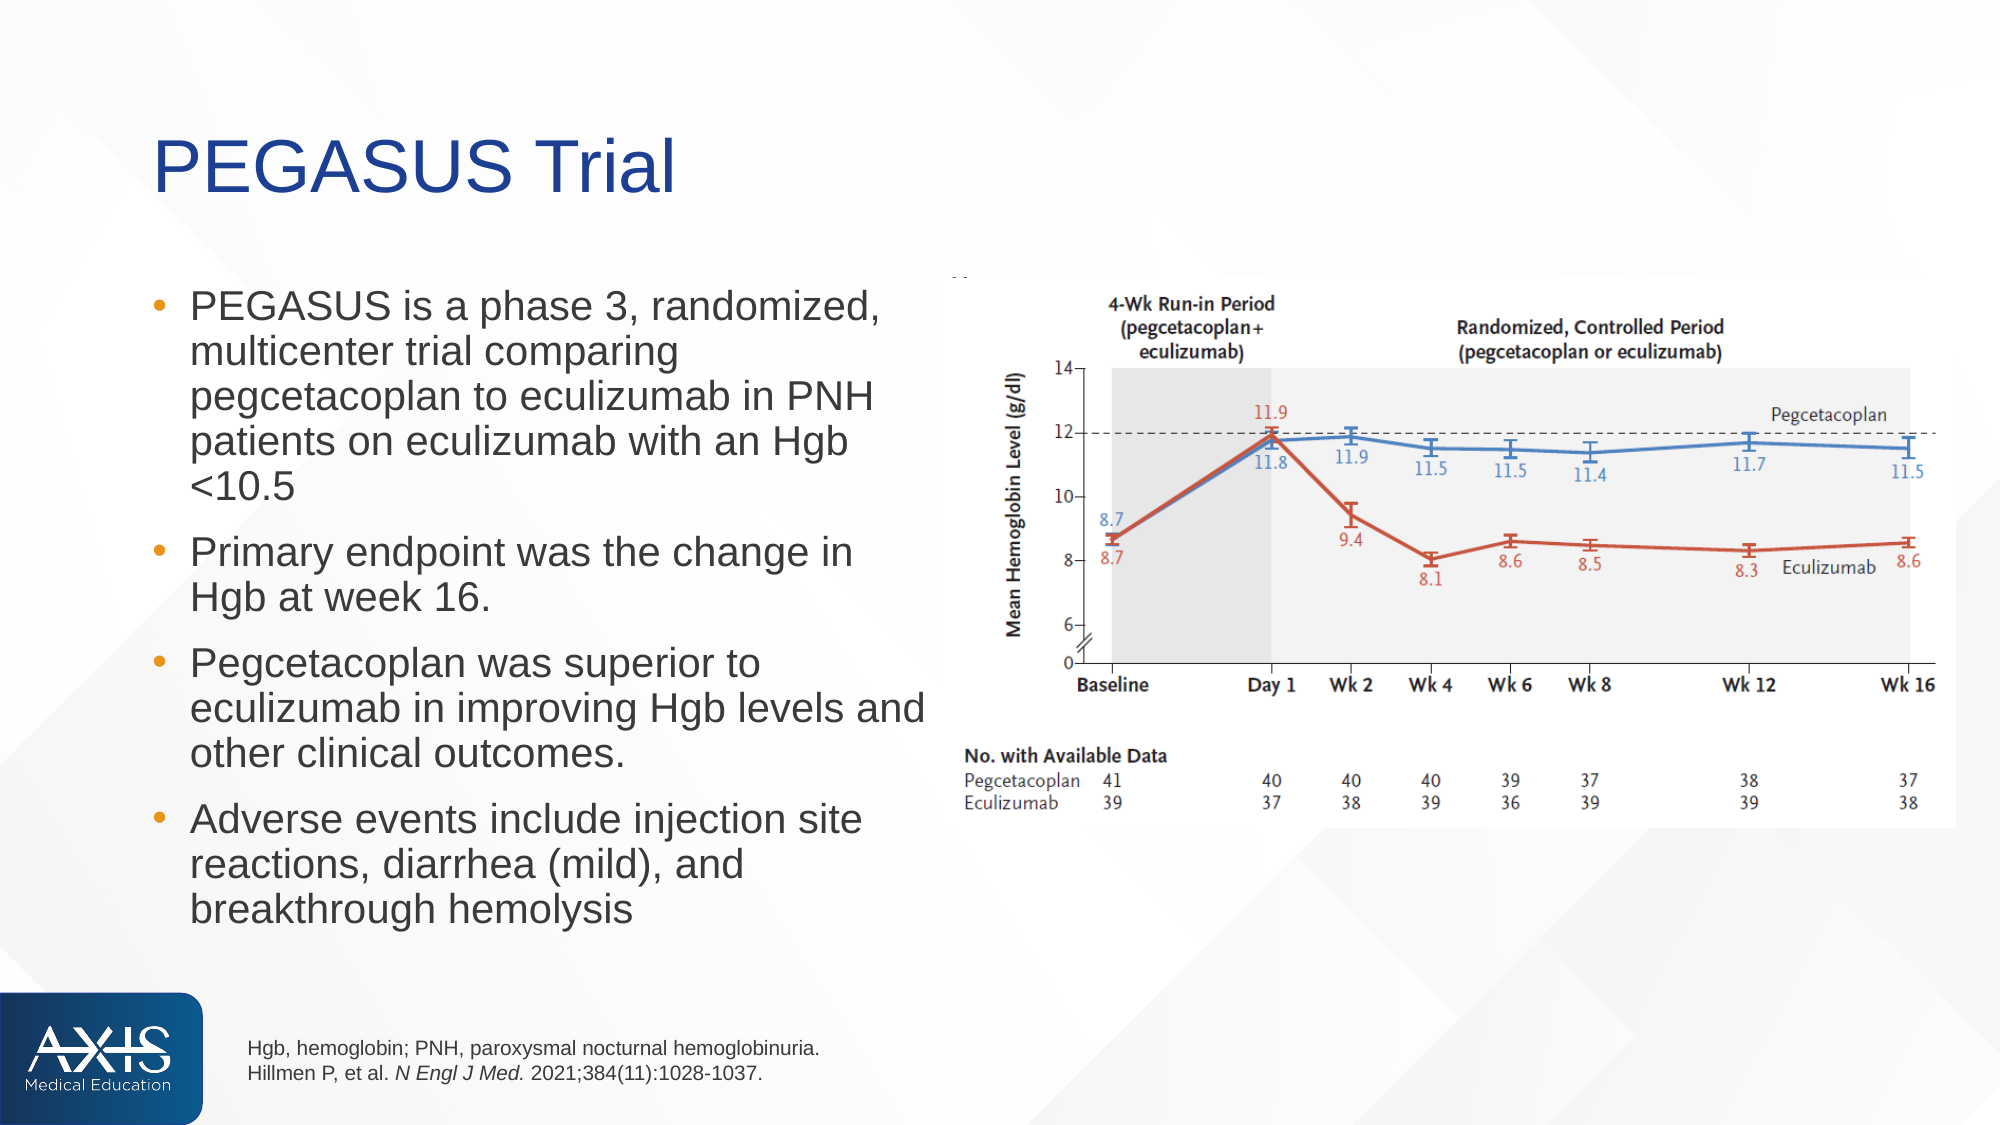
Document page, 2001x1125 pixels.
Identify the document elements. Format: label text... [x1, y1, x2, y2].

title PEGASUS Trial [137, 59, 1863, 277]
list PEGASUS is a phase 3, randomized, multicenter trial comparing pegcetacoplan to eculizumab in PNH patients on eculizumab with an Hgb <10.5 Primary endpoint was the change in Hgb at week 16. Pegcetacoplan was superior to eculizumab in improving Hgb levels and other clinical outcomes. Adverse events include injection site reactions, diarrhea (mild), and breakthrough hemolysis [137, 277, 944, 972]
footer Hgb, hemoglobin; PNH, paroxysmal nocturnal hemoglobinuria. Hillmen P, et al. N Engl J Med. 2021;384(11):1028-1037. [232, 993, 1980, 1125]
picture [24, 1001, 174, 1117]
picture [943, 277, 1957, 828]
